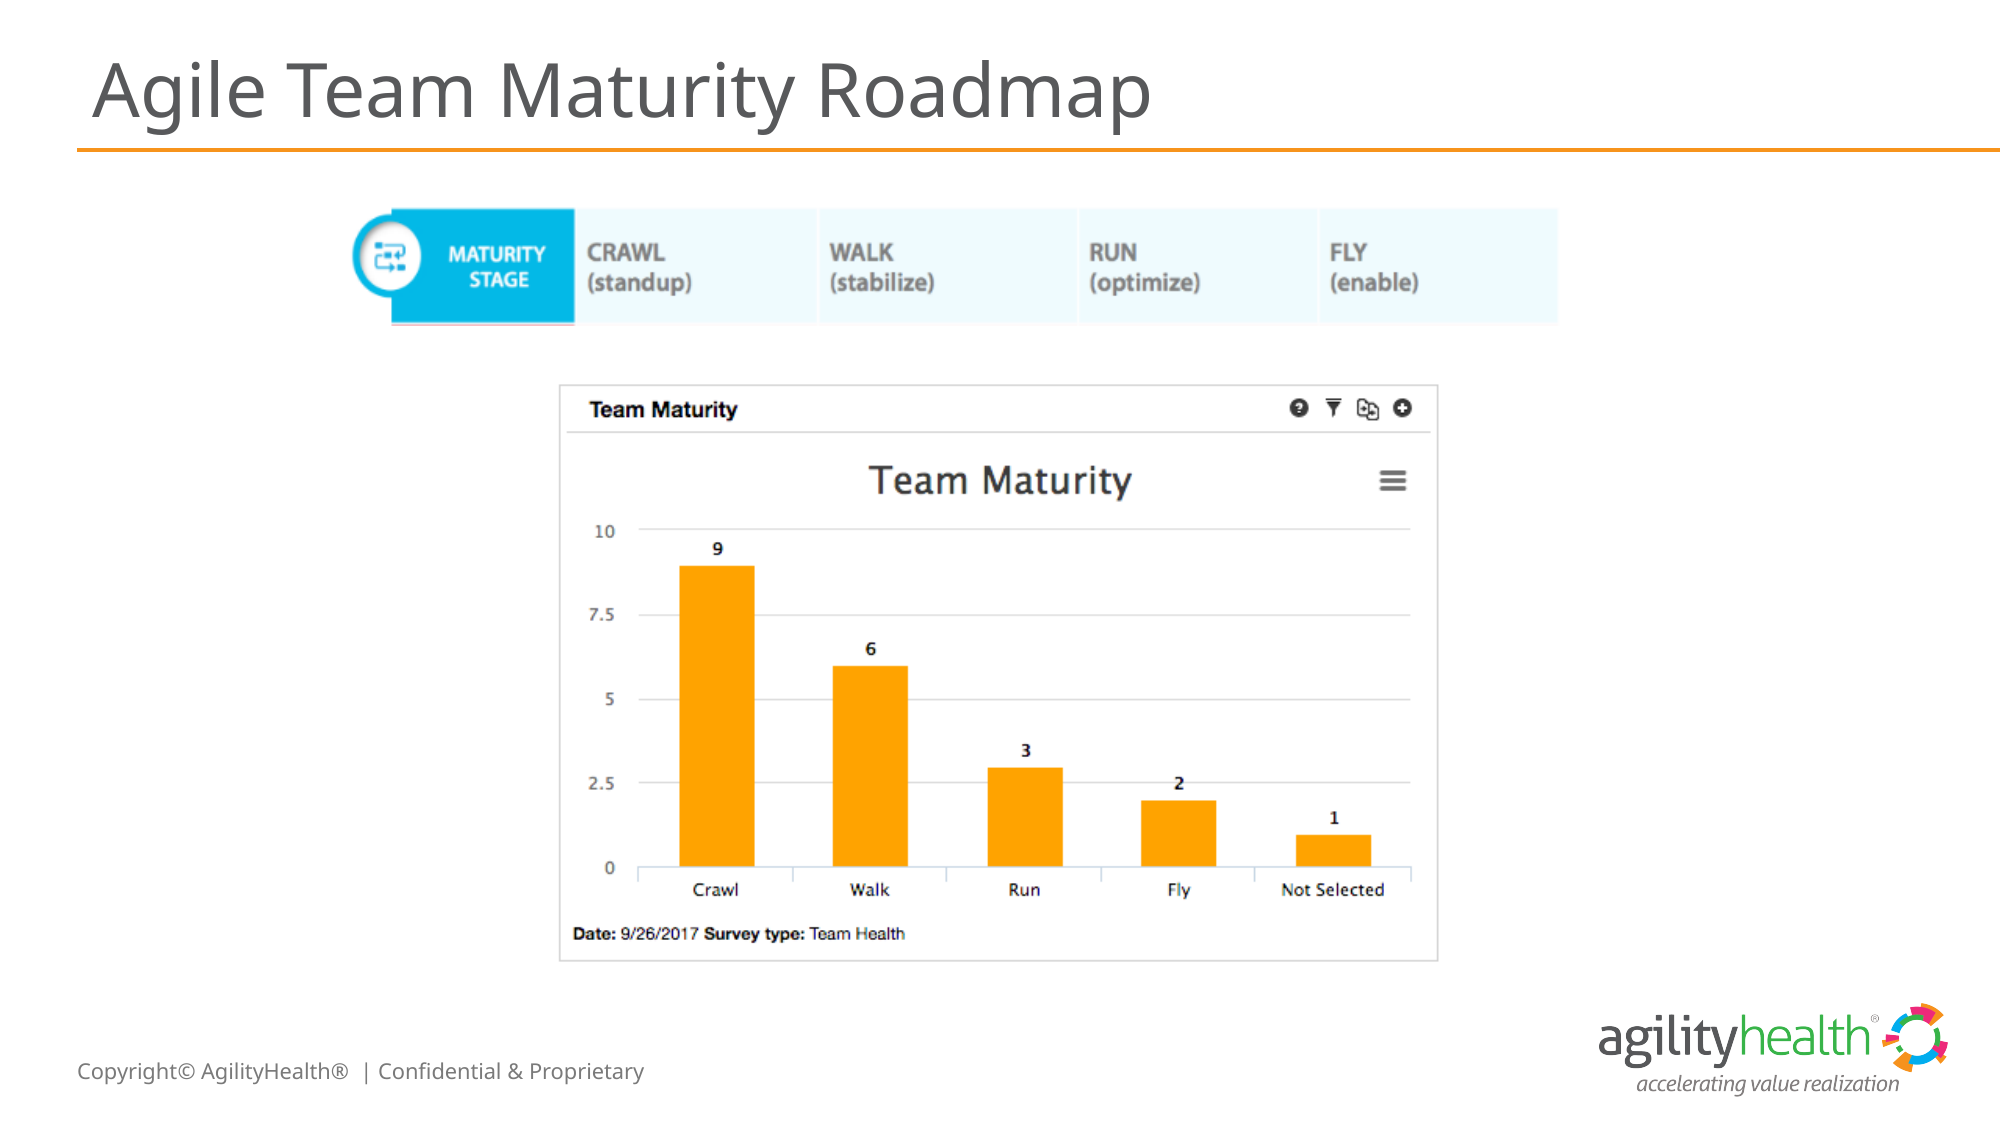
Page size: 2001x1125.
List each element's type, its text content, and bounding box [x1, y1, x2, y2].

picture [553, 380, 1445, 965]
title Agile Team Maturity Roadmap [77, 41, 1921, 146]
picture [344, 200, 1567, 326]
picture [1599, 1003, 1948, 1101]
